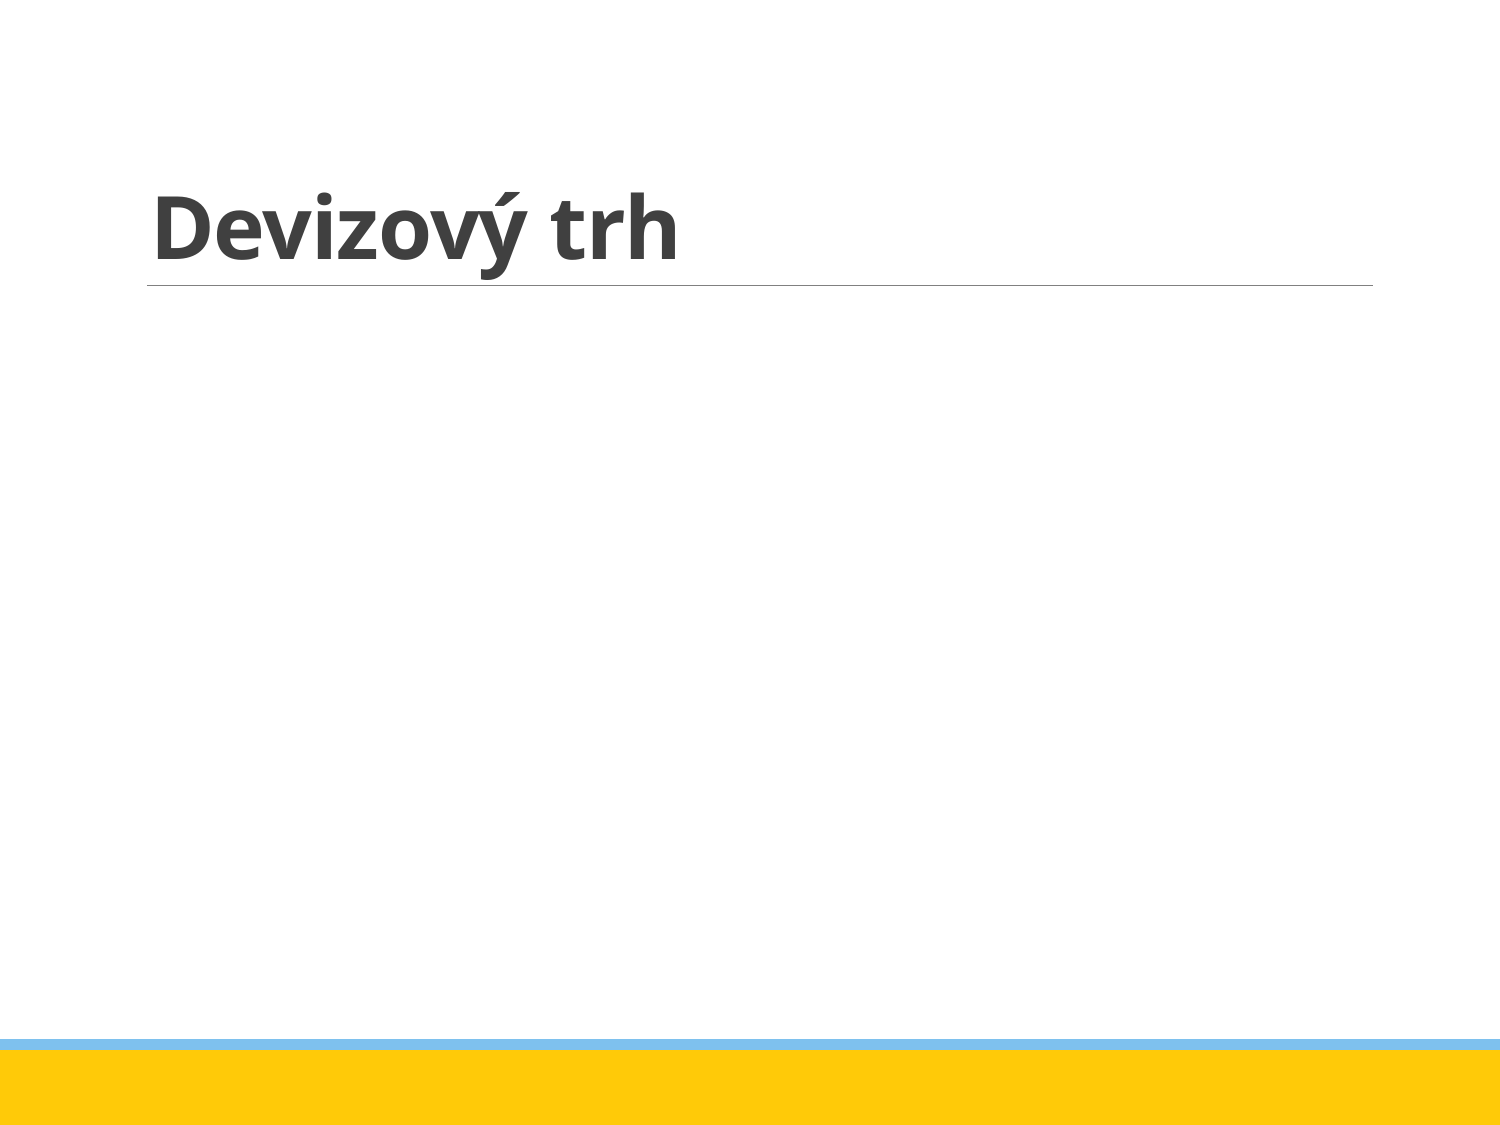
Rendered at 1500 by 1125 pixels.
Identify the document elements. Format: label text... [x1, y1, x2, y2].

title Devizový trh [135, 47, 1373, 285]
